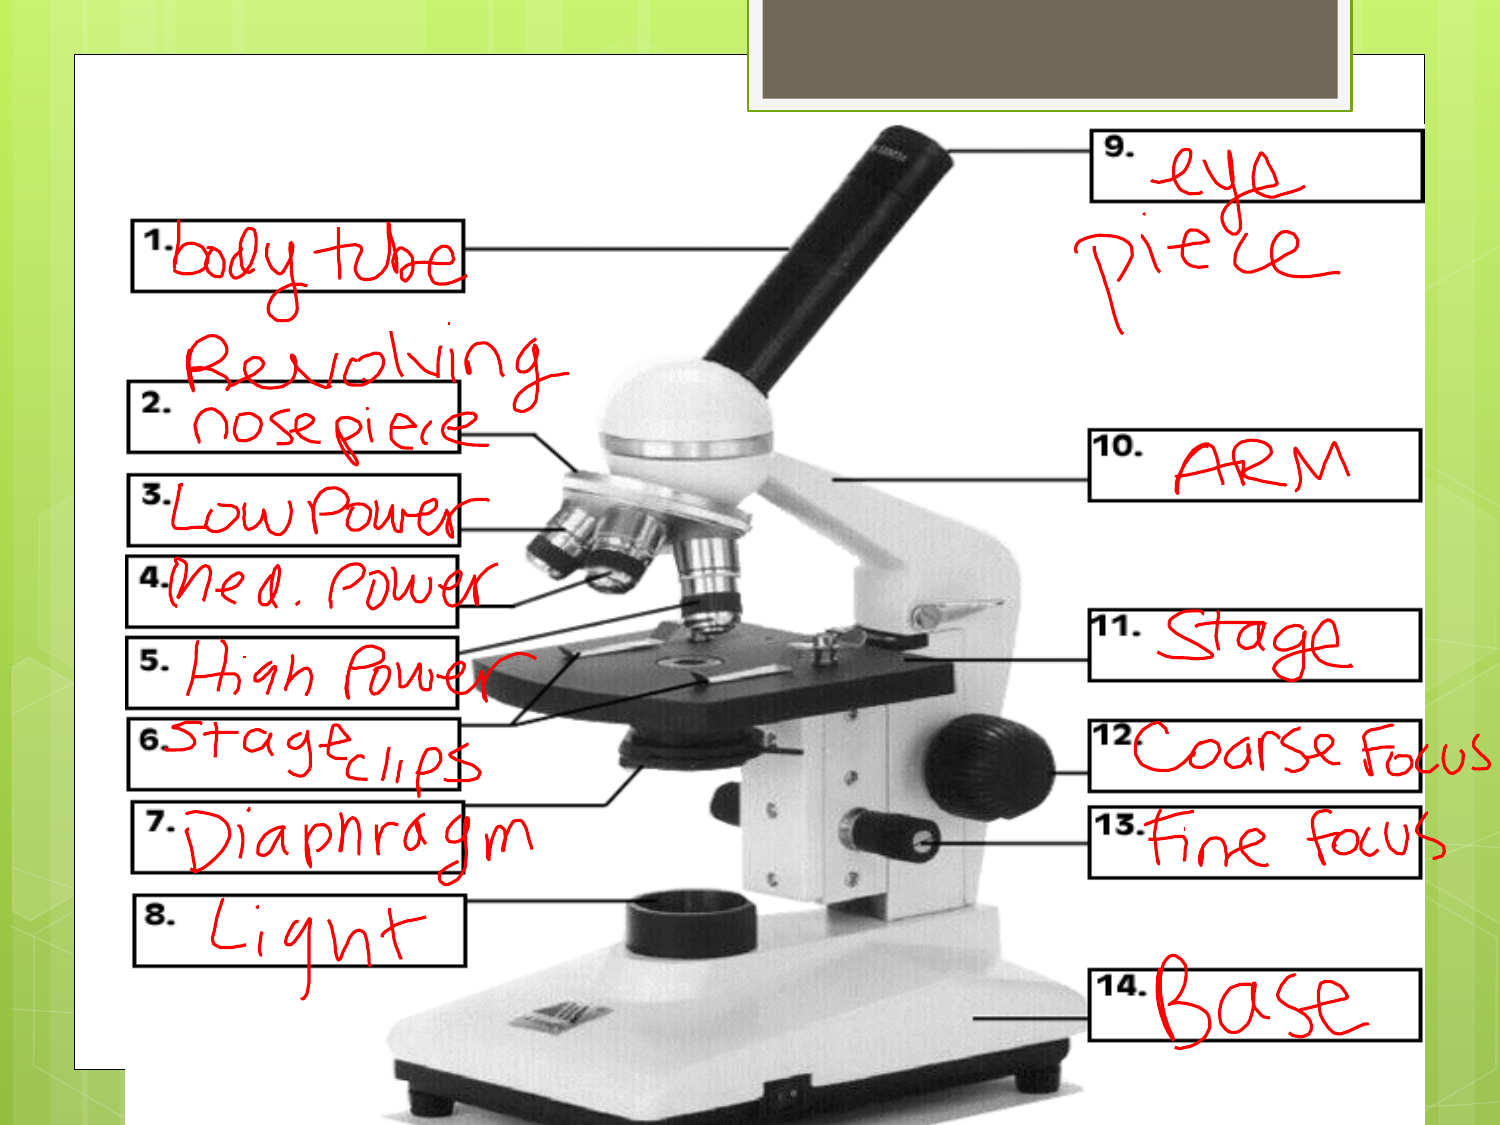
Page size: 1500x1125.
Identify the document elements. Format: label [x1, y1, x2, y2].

text_box [163, 721, 481, 797]
text_box [1156, 610, 1353, 682]
text_box [187, 335, 489, 466]
text_box [344, 323, 569, 412]
text_box [172, 484, 490, 538]
picture [124, 124, 1426, 1125]
text_box [174, 219, 468, 321]
text_box [1156, 955, 1369, 1049]
text_box [1175, 439, 1350, 494]
text_box [169, 557, 537, 702]
text_box [1075, 149, 1340, 335]
text_box [1135, 722, 1490, 866]
text_box [185, 808, 532, 885]
text_box [212, 899, 427, 1000]
